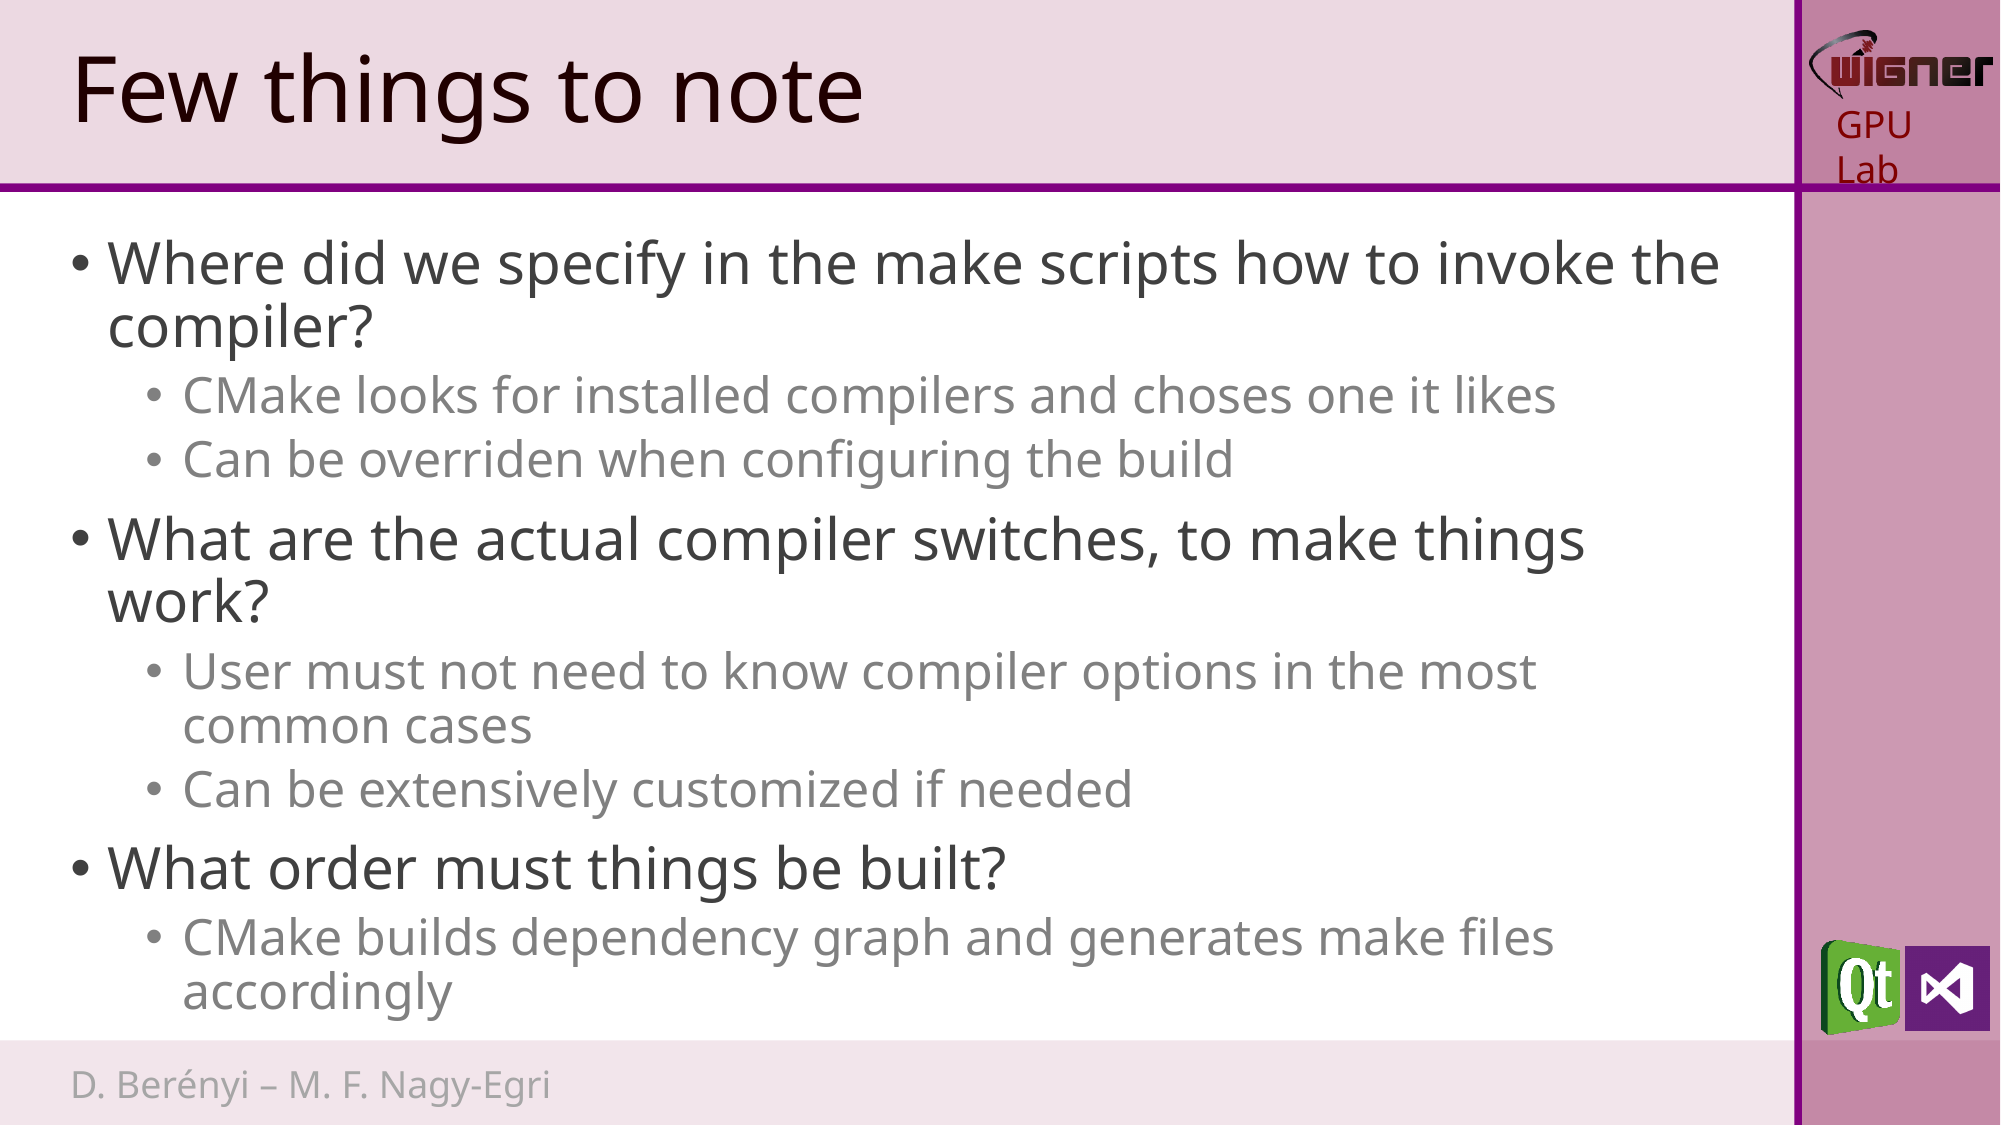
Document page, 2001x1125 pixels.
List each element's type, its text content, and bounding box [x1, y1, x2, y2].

picture [1905, 946, 1990, 1031]
picture [1821, 940, 1900, 1035]
picture [1809, 30, 1993, 99]
list Where did we specify in the make scripts how to invoke the compiler? CMake looks for installed compilers and choses one it likes Can be overriden when configuring the build What are the actual compiler switches, to make things work? User must not need to know compiler options in the most common cases Can be extensively customized if needed What order must things be built? CMake builds dependency graph and generates make files accordingly [55, 214, 1775, 1041]
title Few things to note [55, 31, 1775, 155]
